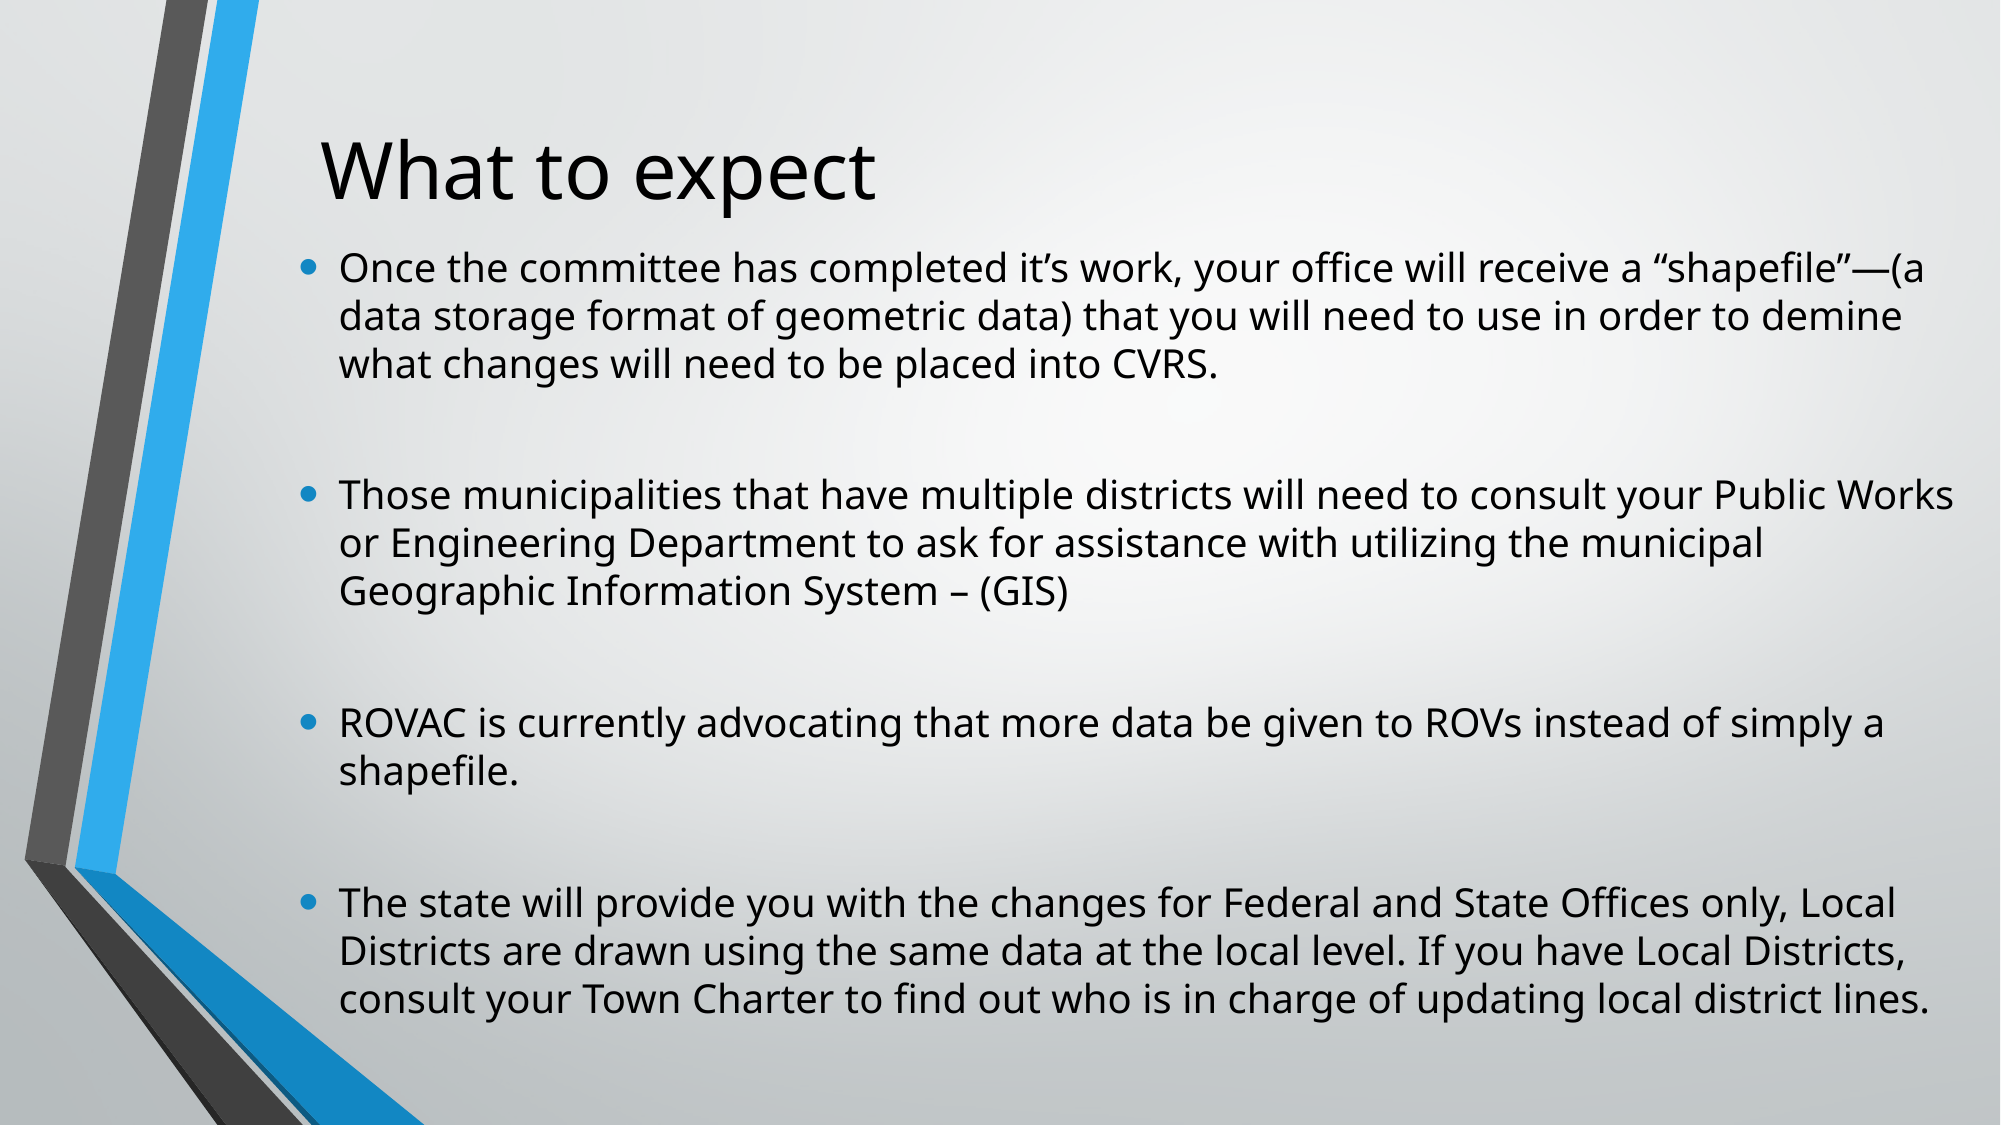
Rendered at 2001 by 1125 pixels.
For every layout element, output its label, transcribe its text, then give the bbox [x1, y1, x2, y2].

title What to expect [243, 112, 954, 223]
list Once the committee has completed it’s work, your office will receive a “shapefile”—(a data storage format of geometric data) that you will need to use in order to demine what changes will need to be placed into CVRS. Those municipalities that have multiple districts will need to consult your Public Works or Engineering Department to ask for assistance with utilizing the municipal Geographic Information System – (GIS) ROVAC is currently advocating that more data be given to ROVs instead of simply a shapefile. The state will provide you with the changes for Federal and State Offices only, Local Districts are drawn using the same data at the local level. If you have Local Districts, consult your Town Charter to find out who is in charge of updating local district lines. [283, 212, 1985, 1051]
